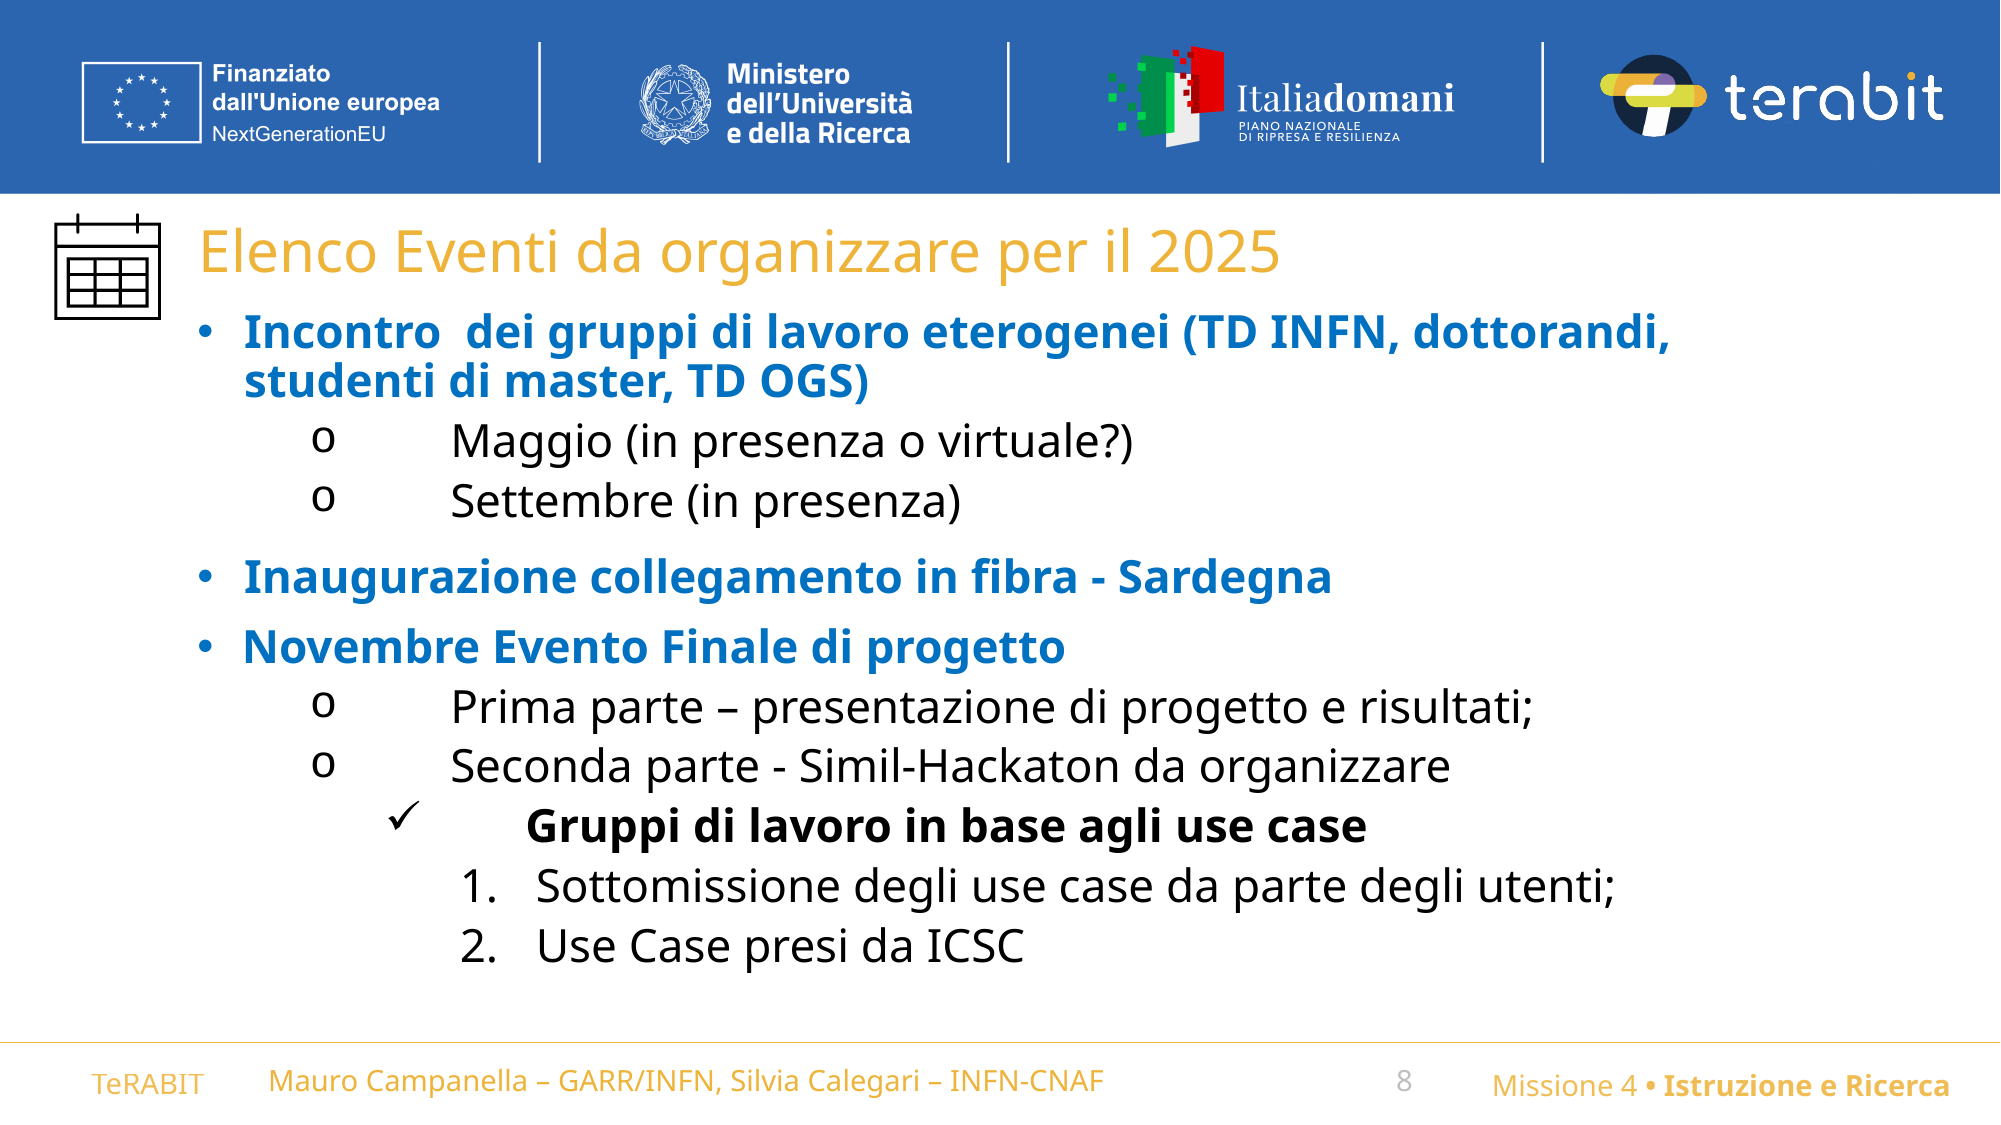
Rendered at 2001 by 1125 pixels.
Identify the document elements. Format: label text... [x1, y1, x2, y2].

list Incontro dei gruppi di lavoro eterogenei (TD INFN, dottorandi, studenti di master, TD OGS) Maggio (in presenza o virtuale?) Settembre (in presenza) Inaugurazione collegamento in fibra - Sardegna Novembre Evento Finale di progetto Prima parte – presentazione di progetto e risultati; Seconda parte - Simil-Hackaton da organizzare Gruppi di lavoro in base agli use case Sottomissione degli use case da parte degli utenti; Use Case presi da ICSC [182, 301, 1812, 1018]
title Elenco Eventi da organizzare per il 2025 [183, 240, 1731, 267]
slide_number 8 [1362, 1052, 1447, 1112]
picture [0, 0, 2000, 342]
footer Mauro Campanella – GARR/INFN, Silvia Calegari – INFN-CNAF [253, 1052, 1311, 1112]
